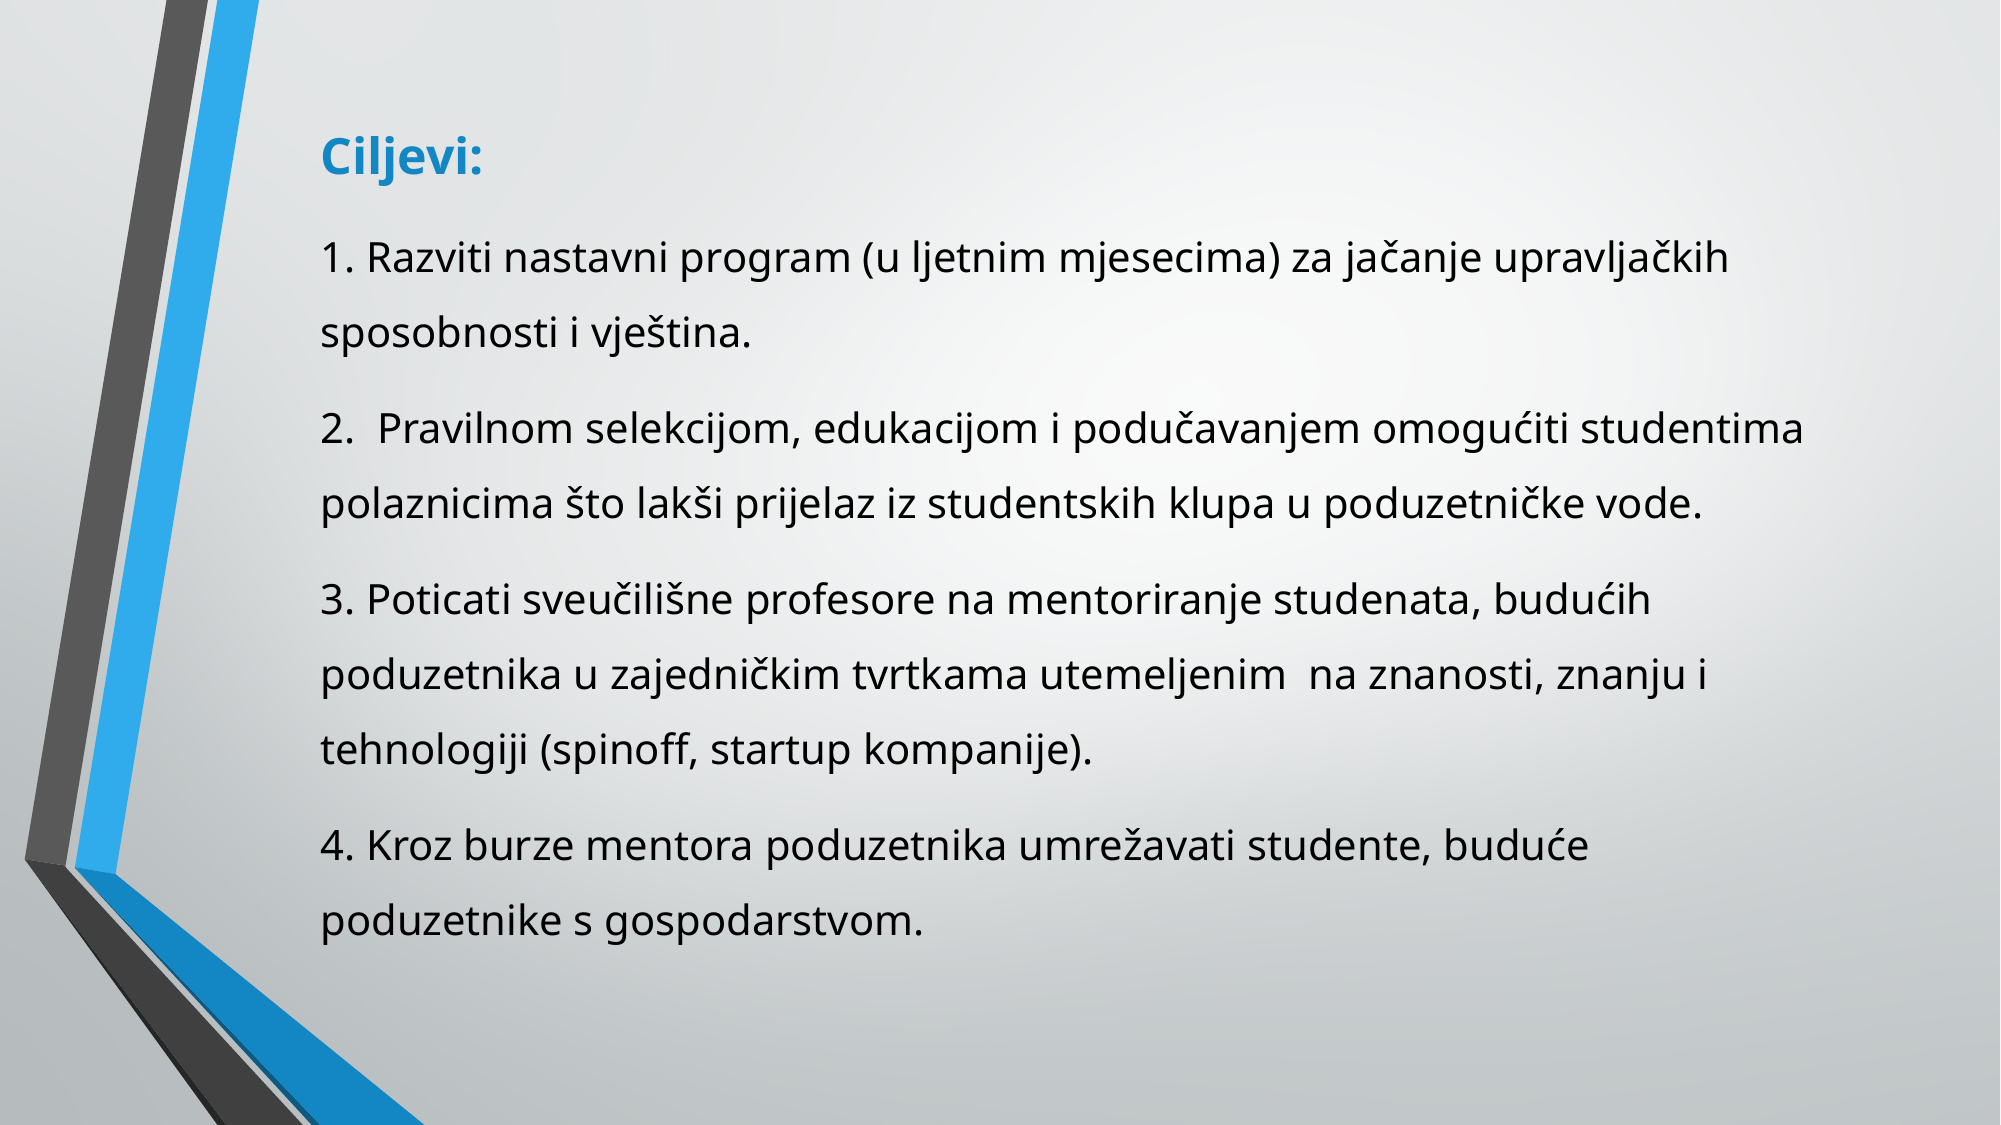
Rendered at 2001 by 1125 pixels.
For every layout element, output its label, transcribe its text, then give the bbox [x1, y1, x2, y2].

list Ciljevi: 1. Razviti nastavni program (u ljetnim mjesecima) za jačanje upravljačkih sposobnosti i vještina. 2. Pravilnom selekcijom, edukacijom i podučavanjem omogućiti studentima polaznicima što lakši prijelaz iz studentskih klupa u poduzetničke vode. 3. Poticati sveučilišne profesore na mentoriranje studenata, budućih poduzetnika u zajedničkim tvrtkama utemeljenim na znanosti, znanju i tehnologiji (spinoff, startup kompanije). 4. Kroz burze mentora poduzetnika umrežavati studente, buduće poduzetnike s gospodarstvom. [305, 209, 1856, 925]
